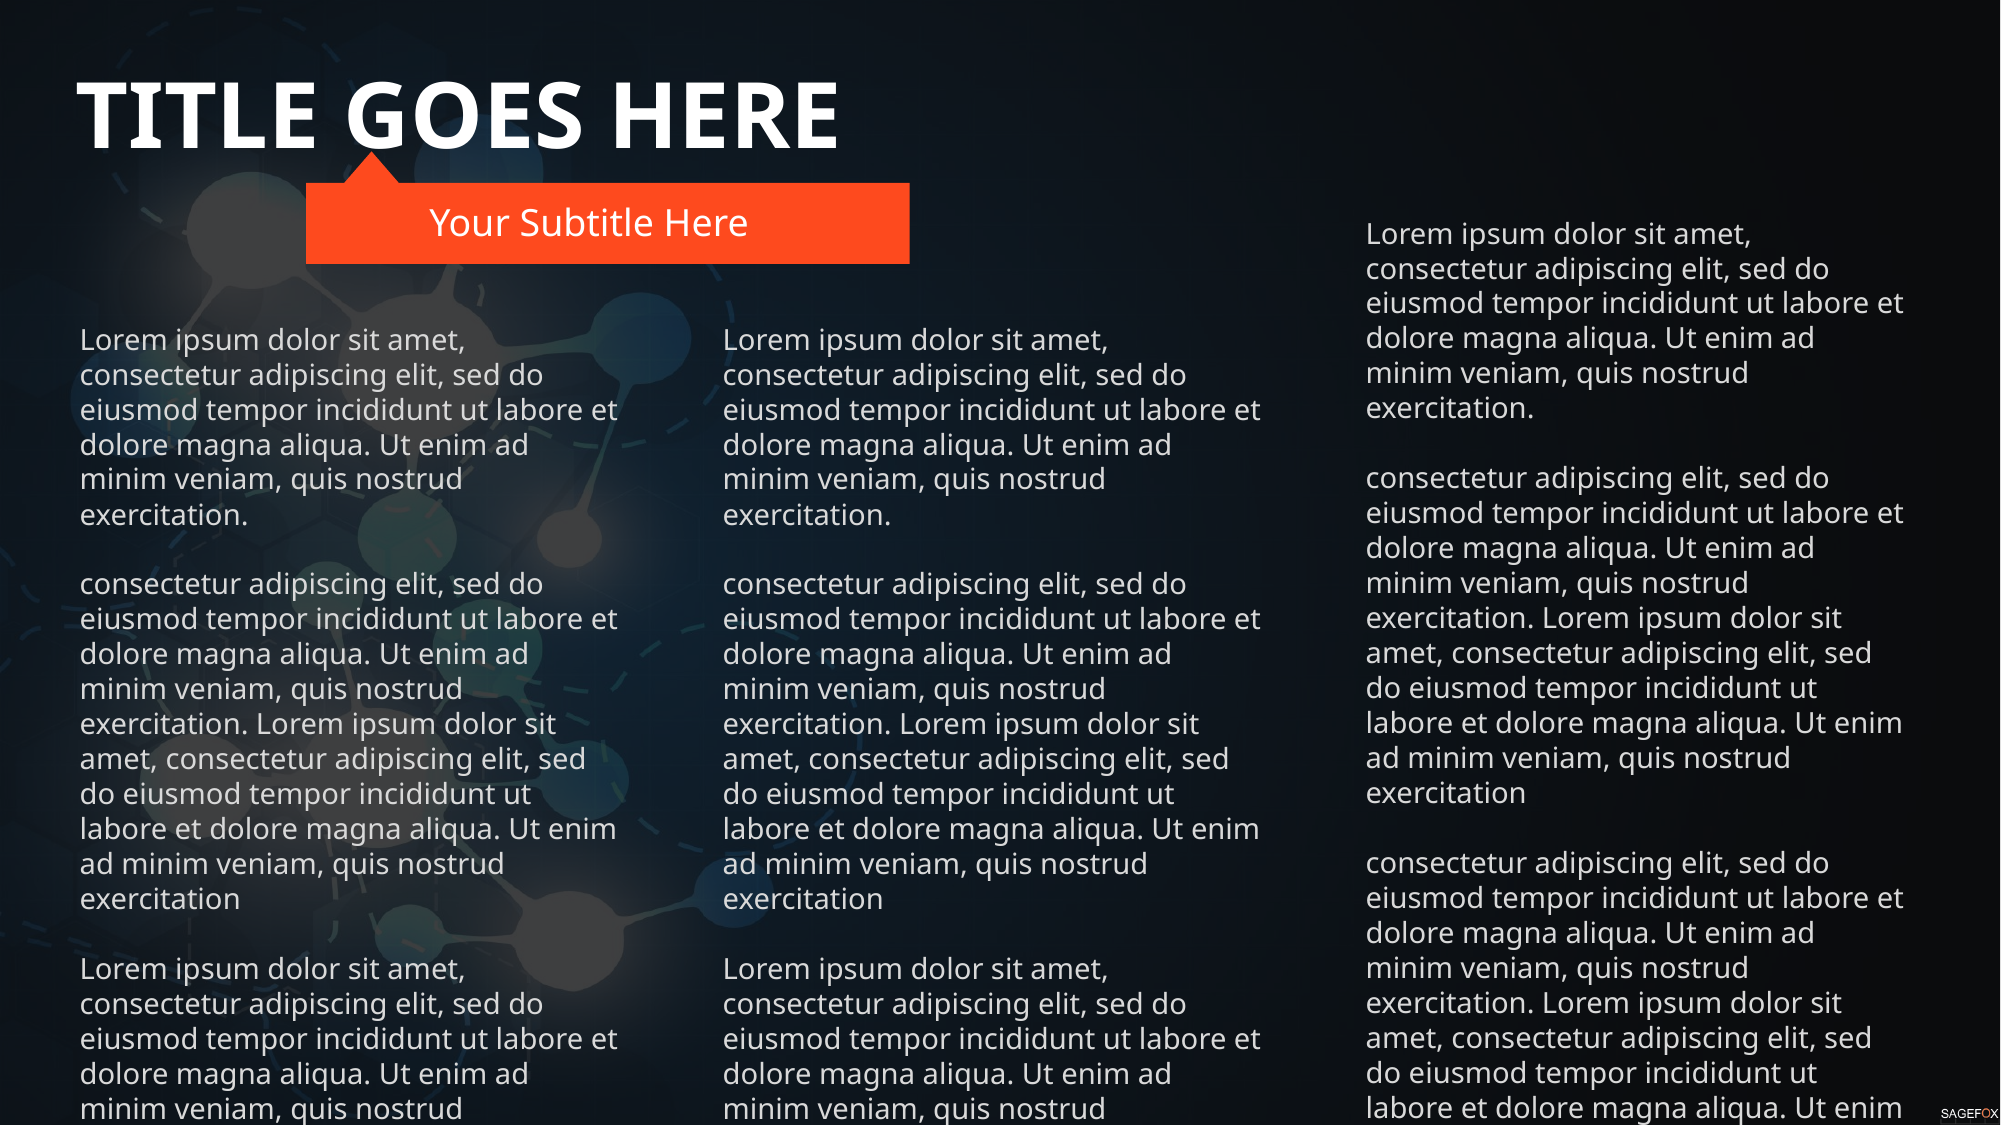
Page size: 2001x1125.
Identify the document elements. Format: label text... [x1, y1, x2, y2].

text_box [306, 151, 910, 264]
text_box Lorem ipsum dolor sit amet, consectetur adipiscing elit, sed do eiusmod tempor incididunt ut labore et dolore magna aliqua. Ut enim ad minim veniam, quis nostrud exercitation. consectetur adipiscing elit, sed do eiusmod tempor incididunt ut labore et dolore magna aliqua. Ut enim ad minim veniam, quis nostrud exercitation. Lorem ipsum dolor sit amet, consectetur adipiscing elit, sed do eiusmod tempor incididunt ut labore et dolore magna aliqua. Ut enim ad minim veniam, quis nostrud exercitation Lorem ipsum dolor sit amet, consectetur adipiscing elit, sed do eiusmod tempor incididunt ut labore et dolore magna aliqua. Ut enim ad minim veniam, quis nostrud exercitation. [64, 313, 635, 1125]
text_box TITLE GOES HERE [60, 49, 965, 175]
text_box Lorem ipsum dolor sit amet, consectetur adipiscing elit, sed do eiusmod tempor incididunt ut labore et dolore magna aliqua. Ut enim ad minim veniam, quis nostrud exercitation. consectetur adipiscing elit, sed do eiusmod tempor incididunt ut labore et dolore magna aliqua. Ut enim ad minim veniam, quis nostrud exercitation. Lorem ipsum dolor sit amet, consectetur adipiscing elit, sed do eiusmod tempor incididunt ut labore et dolore magna aliqua. Ut enim ad minim veniam, quis nostrud exercitation Lorem ipsum dolor sit amet, consectetur adipiscing elit, sed do eiusmod tempor incididunt ut labore et dolore magna aliqua. Ut enim ad minim veniam, quis nostrud exercitation [707, 313, 1278, 1125]
text_box Lorem ipsum dolor sit amet, consectetur adipiscing elit, sed do eiusmod tempor incididunt ut labore et dolore magna aliqua. Ut enim ad minim veniam, quis nostrud exercitation. consectetur adipiscing elit, sed do eiusmod tempor incididunt ut labore et dolore magna aliqua. Ut enim ad minim veniam, quis nostrud exercitation. Lorem ipsum dolor sit amet, consectetur adipiscing elit, sed do eiusmod tempor incididunt ut labore et dolore magna aliqua. Ut enim ad minim veniam, quis nostrud exercitation consectetur adipiscing elit, sed do eiusmod tempor incididunt ut labore et dolore magna aliqua. Ut enim ad minim veniam, quis nostrud exercitation. Lorem ipsum dolor sit amet, consectetur adipiscing elit, sed do eiusmod tempor incididunt ut labore et dolore magna aliqua. Ut enim ad minim veniam, quis nostrud exercitation [1350, 207, 1921, 1125]
picture [1940, 0, 2001, 1125]
